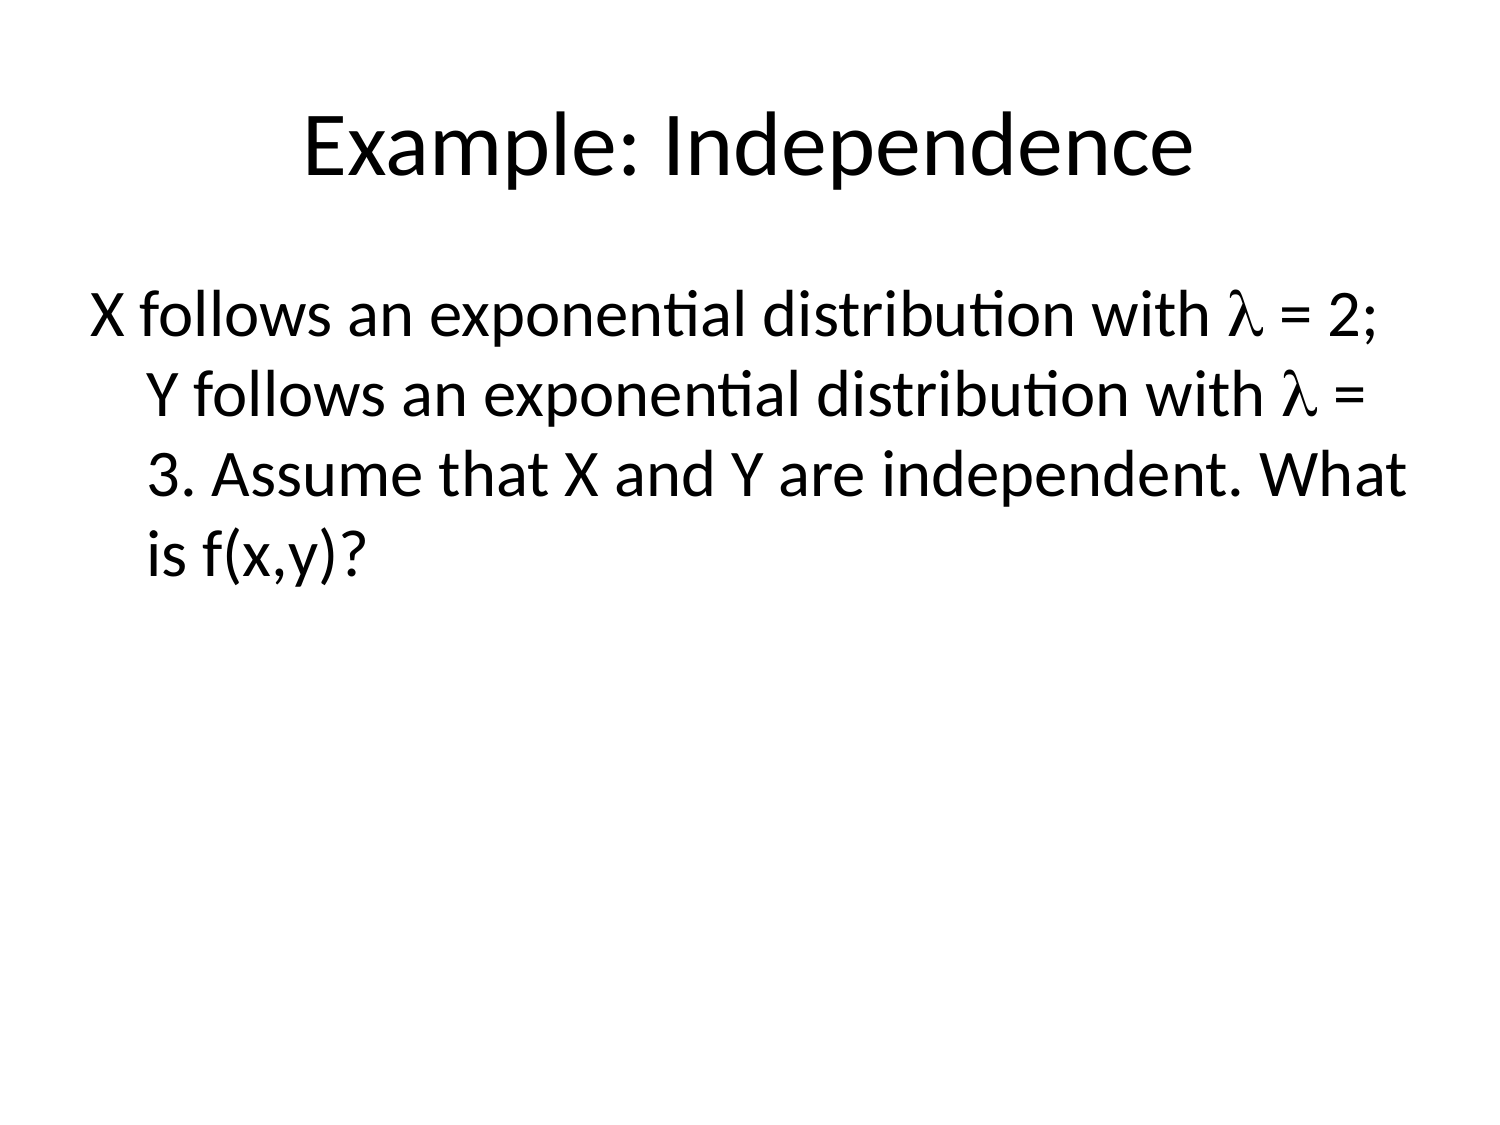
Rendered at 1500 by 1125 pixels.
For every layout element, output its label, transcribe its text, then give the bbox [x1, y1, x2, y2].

list X follows an exponential distribution with  = 2; Y follows an exponential distribution with  = 3. Assume that X and Y are independent. What is f(x,y)? [75, 262, 1425, 1005]
title Example: Independence [75, 45, 1425, 233]
